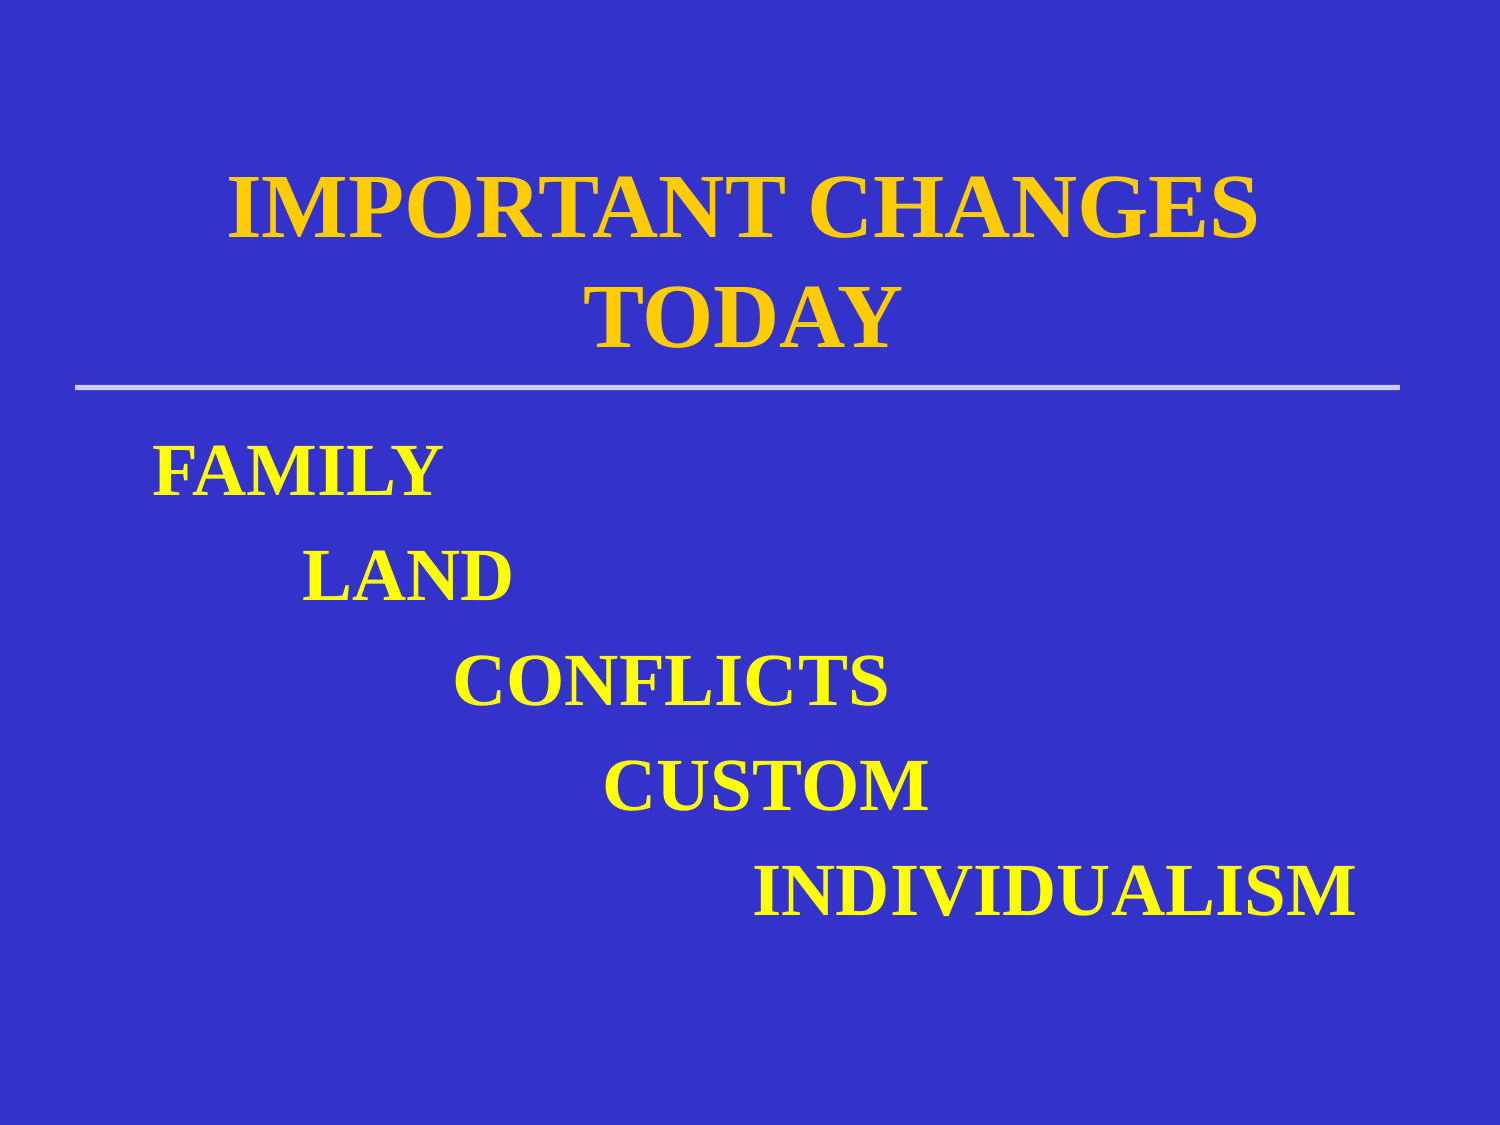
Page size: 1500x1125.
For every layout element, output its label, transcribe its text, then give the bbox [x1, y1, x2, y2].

title IMPORTANT CHANGES TODAY [50, 162, 1438, 350]
subtitle FAMILY LAND CONFLICTS CUSTOM INDIVIDUALISM [137, 412, 1413, 925]
